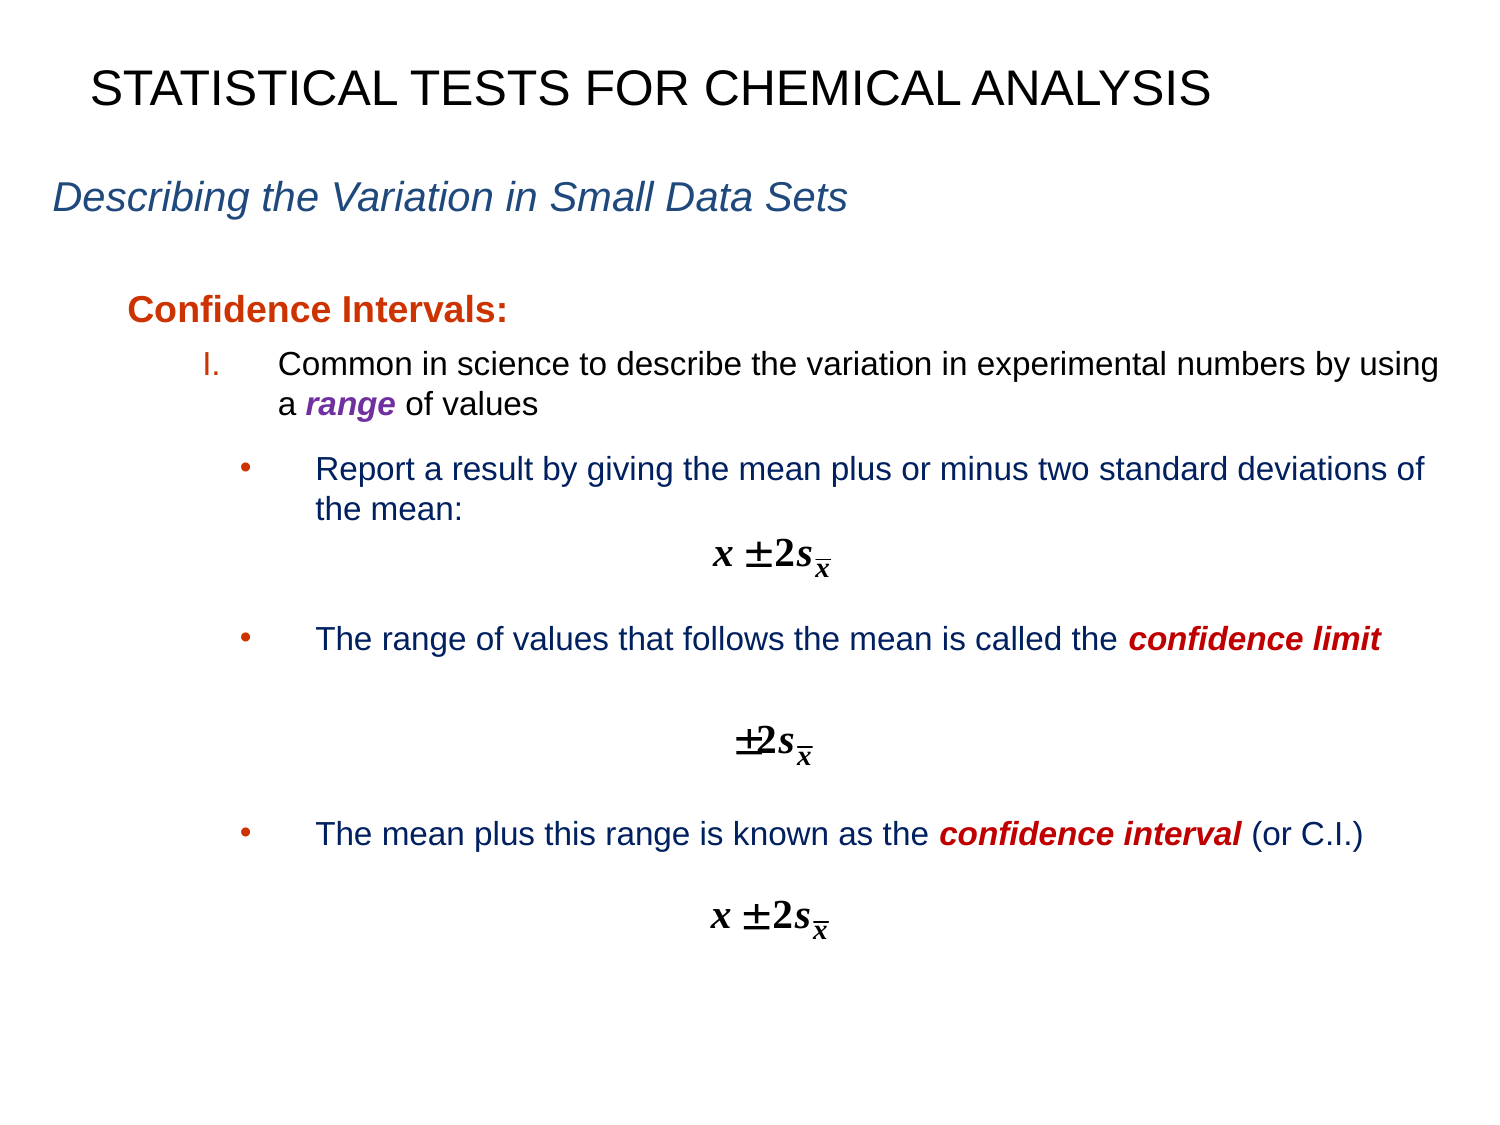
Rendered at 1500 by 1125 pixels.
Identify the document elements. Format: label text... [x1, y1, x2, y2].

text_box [699, 887, 837, 950]
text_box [724, 712, 825, 775]
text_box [702, 524, 840, 588]
text_box Describing the Variation in Small Data Sets Confidence Intervals: Common in science to describe the variation in experimental numbers by using a range of values Report a result by giving the mean plus or minus two standard deviations of the mean: The range of values that follows the mean is called the confidence limit The mean plus this range is known as the confidence interval (or C.I.) [37, 162, 1476, 925]
text_box STATISTICAL TESTS FOR CHEMICAL ANALYSIS [74, 12, 1425, 125]
